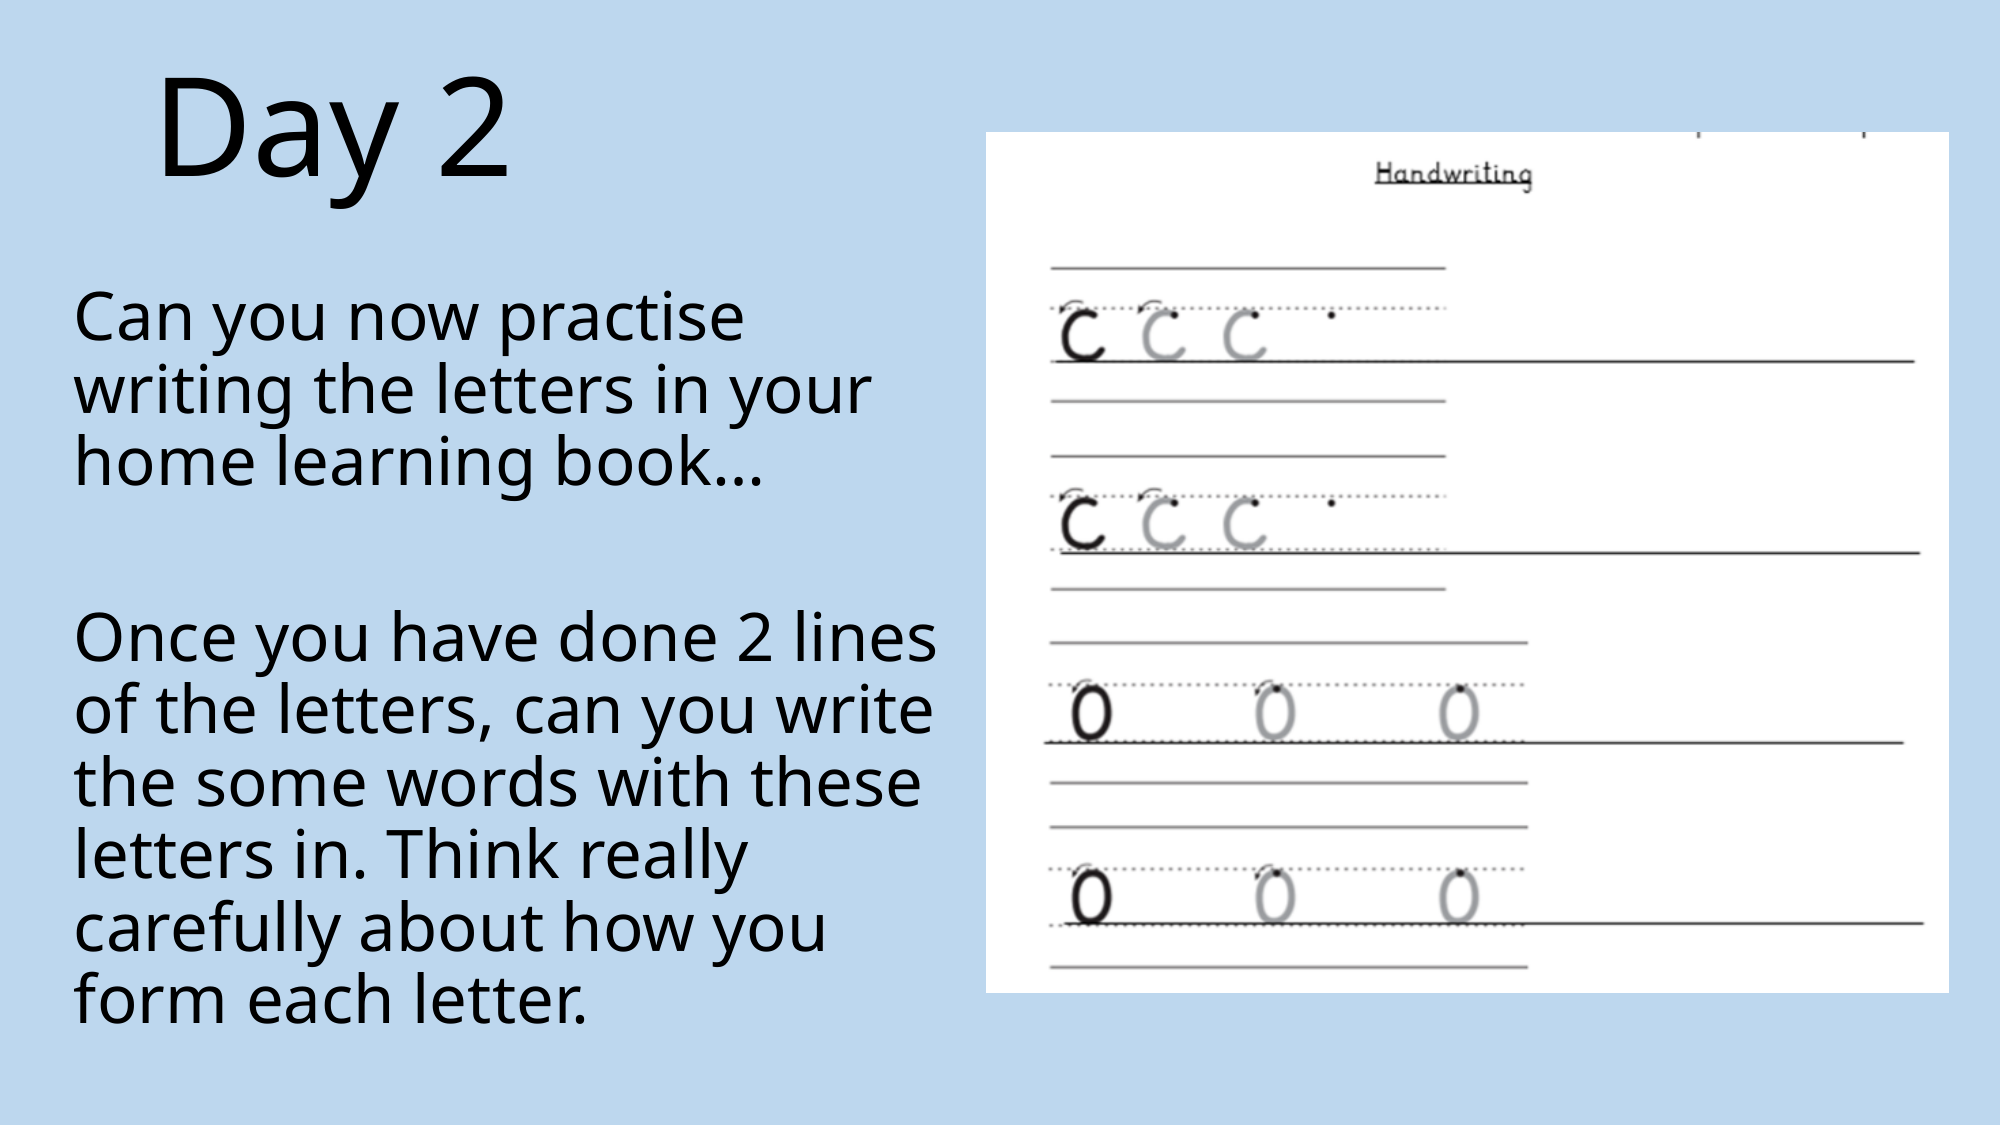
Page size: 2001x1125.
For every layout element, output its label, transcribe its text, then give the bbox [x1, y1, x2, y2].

title Day 2 [137, 55, 1863, 208]
picture [986, 132, 1949, 993]
list Can you now practise writing the letters in your home learning book… Once you have done 2 lines of the letters, can you write the some words with these letters in. Think really carefully about how you form each letter. [58, 275, 987, 1050]
